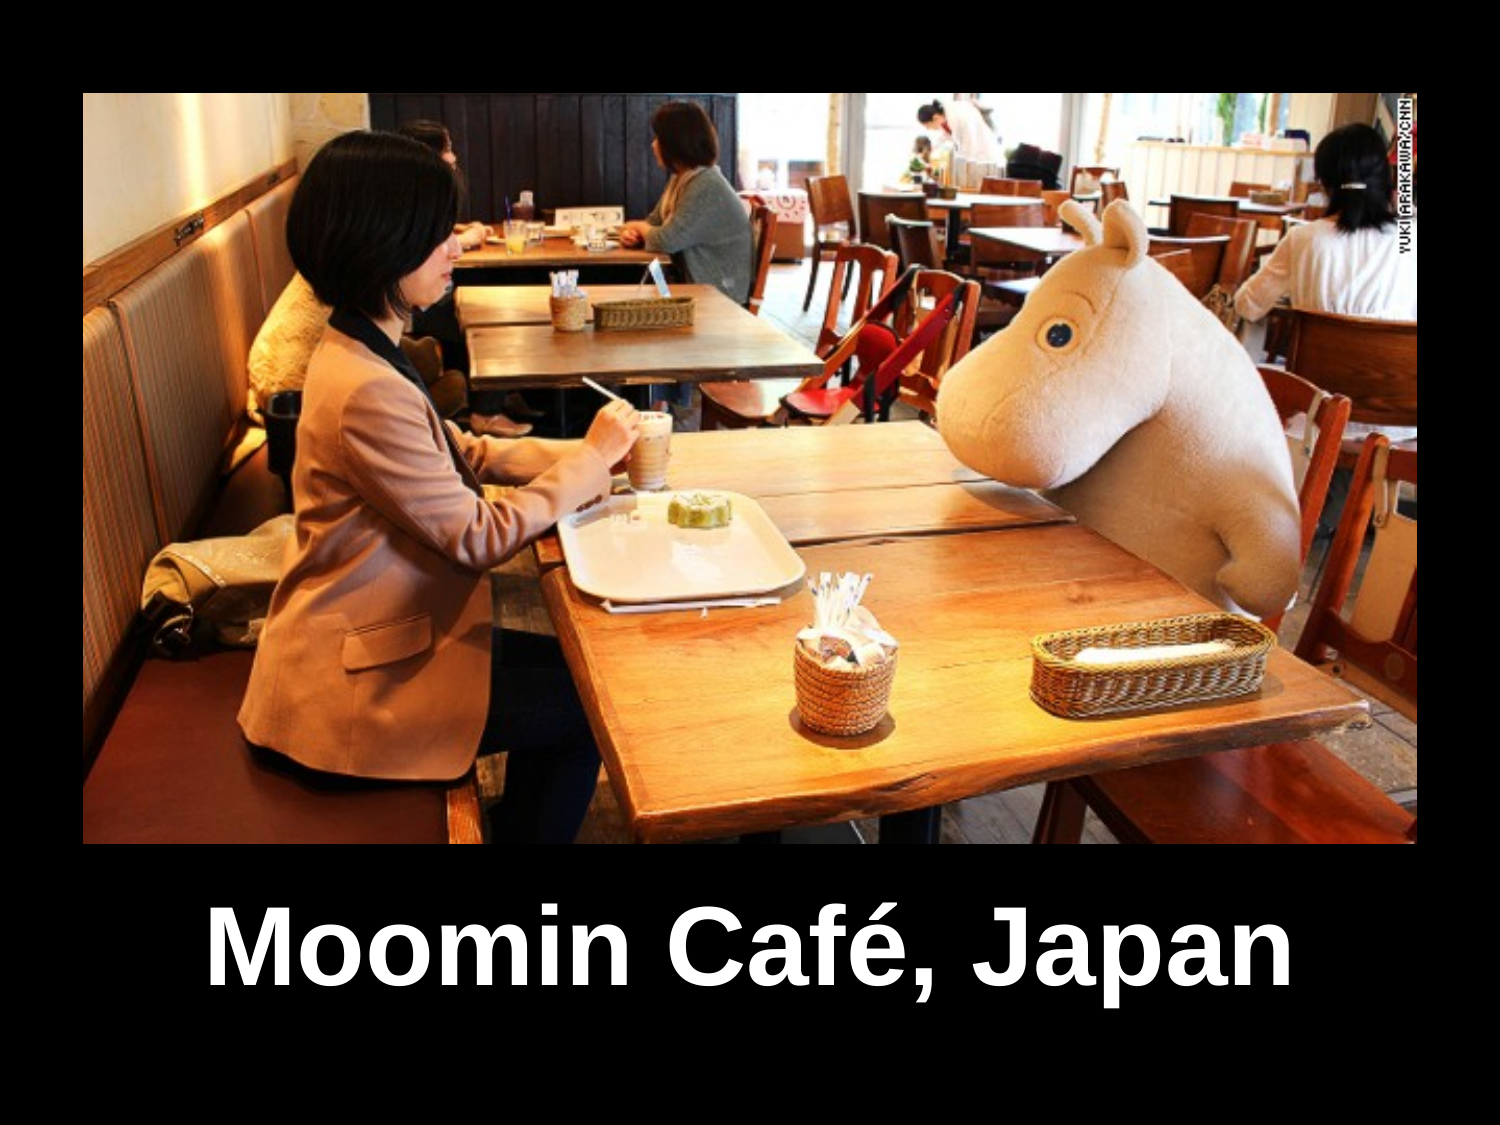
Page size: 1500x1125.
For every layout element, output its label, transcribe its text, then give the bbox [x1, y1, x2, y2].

picture [83, 93, 1417, 844]
title Moomin Café, Japan [0, 774, 1500, 1106]
